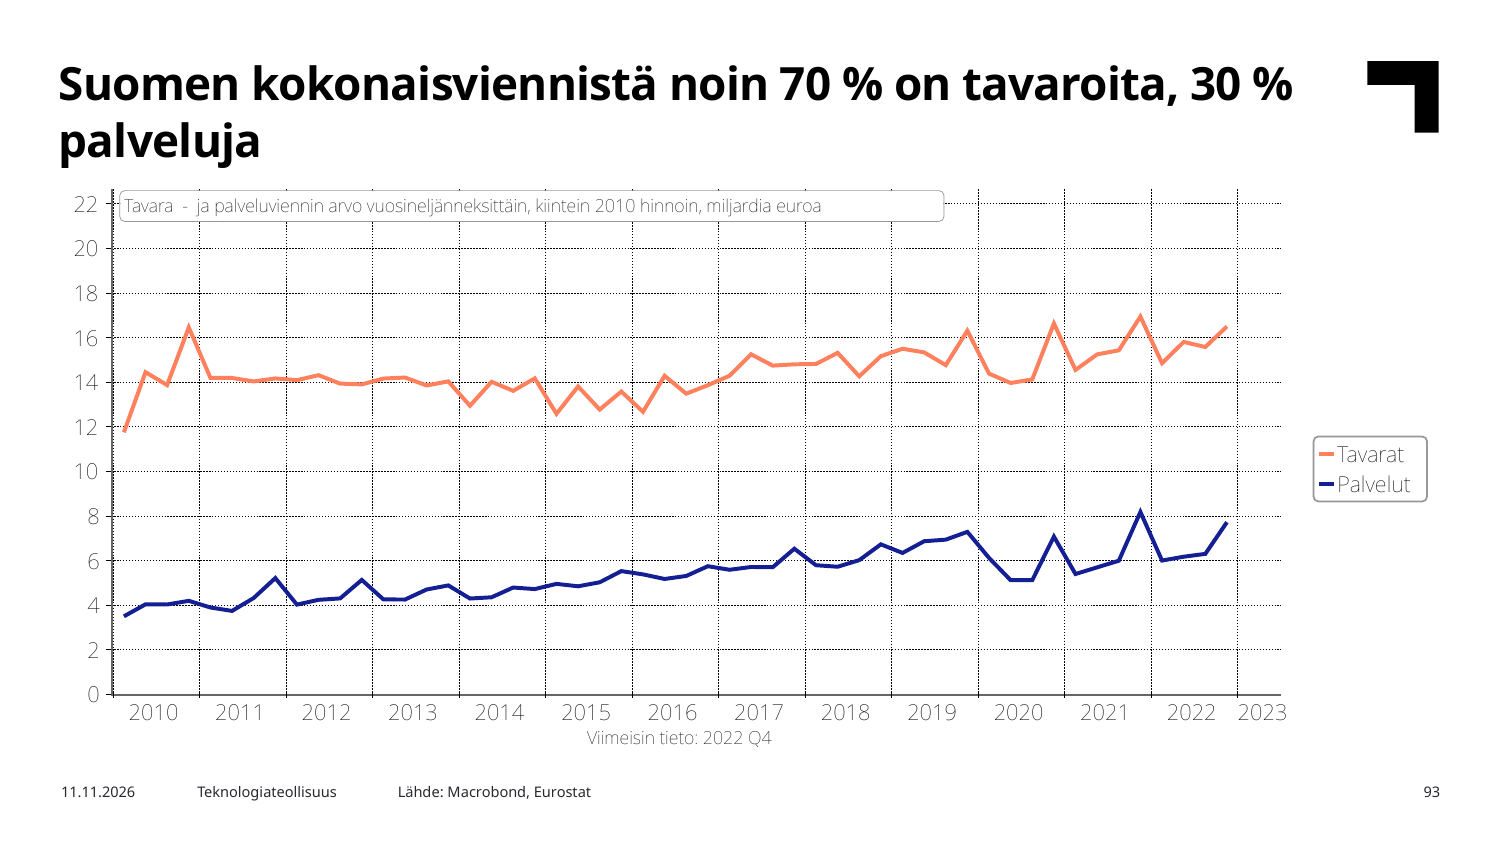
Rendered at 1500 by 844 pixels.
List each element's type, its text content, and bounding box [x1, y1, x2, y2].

footer Teknologiateollisuus [182, 775, 382, 803]
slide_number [46, 775, 182, 803]
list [65, 181, 1437, 762]
list Lähde: Macrobond, Eurostat [382, 775, 871, 803]
slide_number 93 [1313, 775, 1456, 803]
list Suomen kokonaisviennistä noin 70 % on tavaroita, 30 % palveluja [41, 46, 1353, 168]
